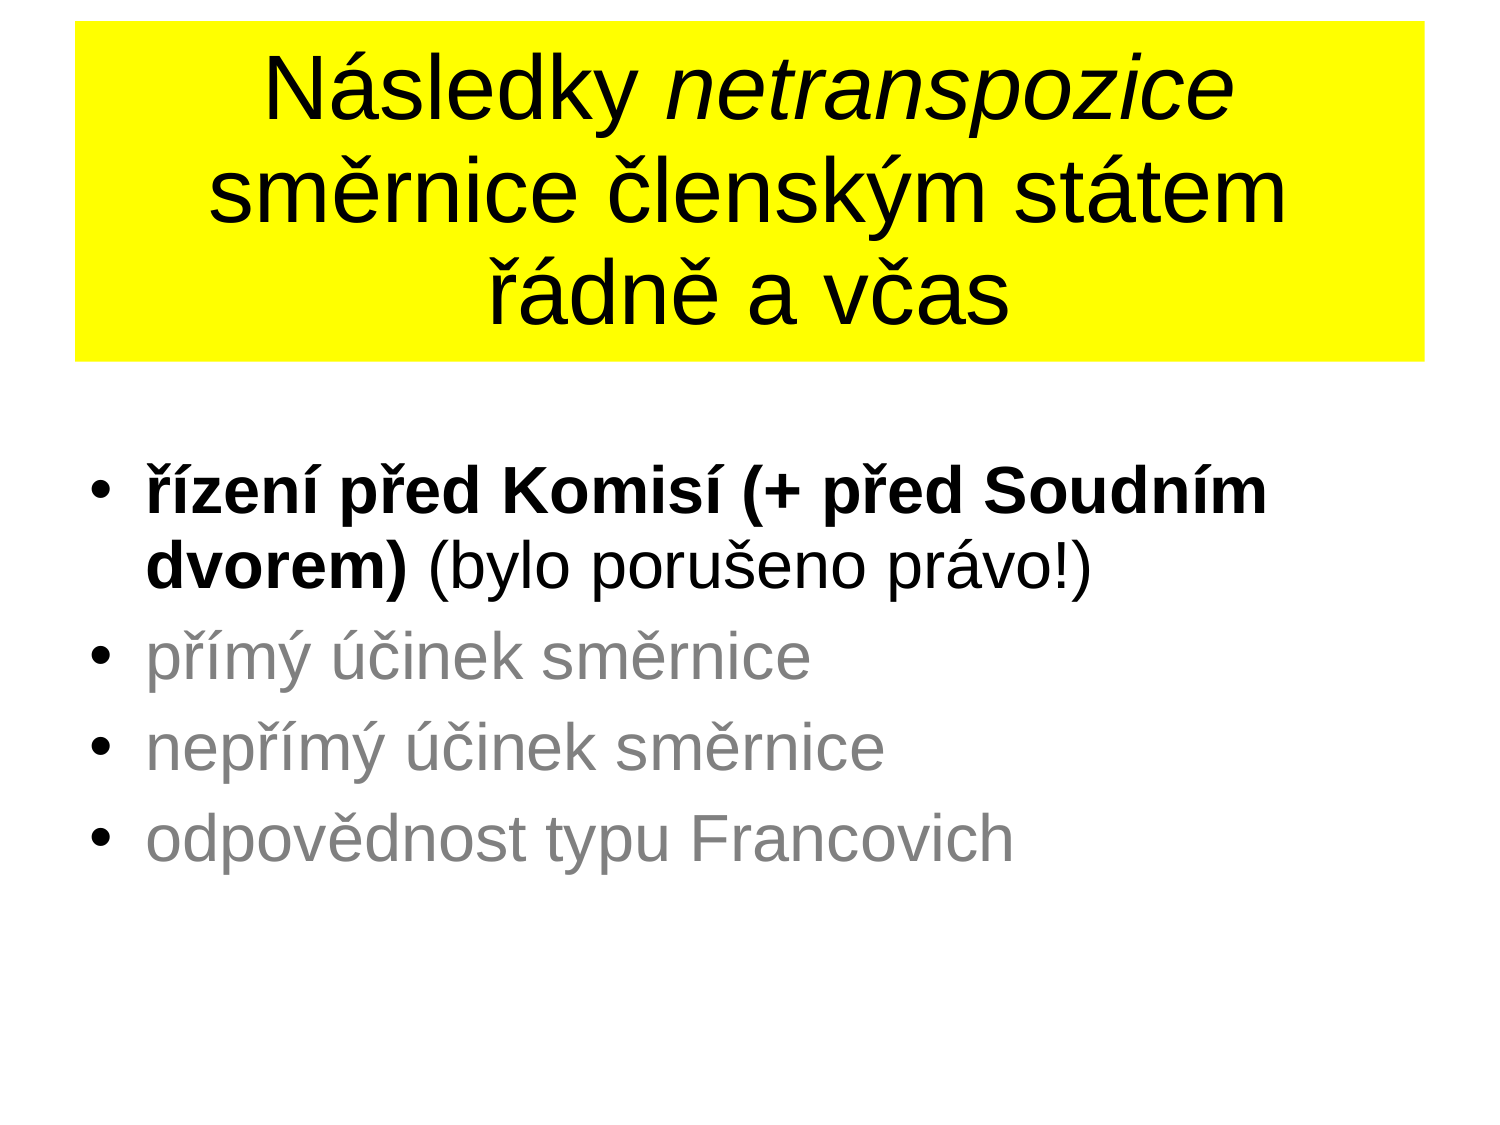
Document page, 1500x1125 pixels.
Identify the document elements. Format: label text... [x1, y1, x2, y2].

list řízení před Komisí (+ před Soudním dvorem) (bylo porušeno právo!) přímý účinek směrnice nepřímý účinek směrnice odpovědnost typu Francovich [75, 350, 1425, 1005]
title Následky netranspozice směrnice členským státem řádně a včas [75, 21, 1425, 350]
